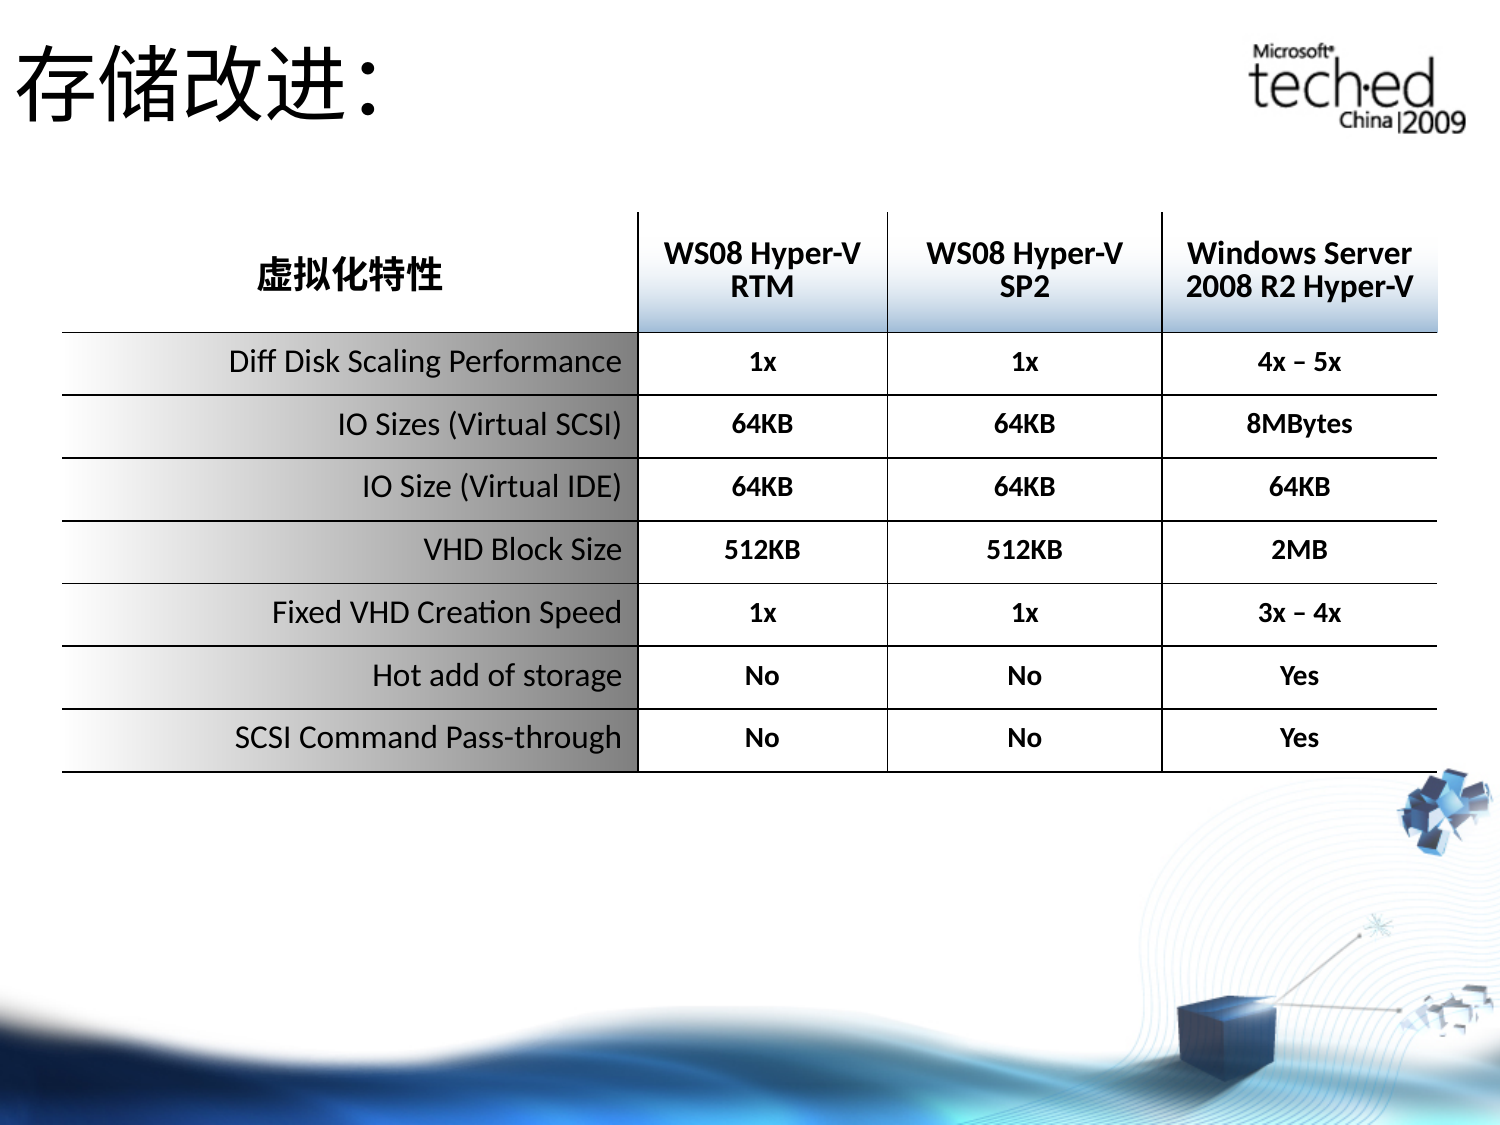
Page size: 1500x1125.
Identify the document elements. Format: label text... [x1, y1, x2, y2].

table_cell 64KB [639, 459, 887, 520]
table_header 虚拟化特性 [62, 212, 637, 332]
title 存储改进： [0, 24, 1350, 116]
table_cell 3x – 4x [1163, 584, 1437, 645]
table_cell 64KB [888, 396, 1161, 457]
table_cell 512KB [888, 522, 1161, 583]
table_cell No [639, 710, 887, 771]
table_header WS08 Hyper-V SP2 [888, 212, 1161, 332]
table_cell Yes [1163, 647, 1437, 708]
picture [0, 0, 1500, 1125]
table_cell 1x [888, 333, 1161, 394]
table_cell Hot add of storage [62, 647, 637, 708]
table_cell No [888, 710, 1161, 771]
table_cell 1x [639, 584, 887, 645]
table_cell 2MB [1163, 522, 1437, 583]
table_cell VHD Block Size [62, 522, 637, 583]
table_cell 64KB [639, 396, 887, 457]
table_cell 1x [888, 584, 1161, 645]
table_cell Diff Disk Scaling Performance [62, 333, 637, 394]
table_cell 1x [639, 333, 887, 394]
table_cell No [639, 647, 887, 708]
table_cell IO Size (Virtual IDE) [62, 459, 637, 520]
table_header WS08 Hyper-V RTM [639, 212, 887, 332]
table_cell 64KB [1163, 459, 1437, 520]
table_cell IO Sizes (Virtual SCSI) [62, 396, 637, 457]
table_cell Yes [1163, 710, 1437, 771]
table_cell No [888, 647, 1161, 708]
table_cell 4x – 5x [1163, 333, 1437, 394]
table_header Windows Server 2008 R2 Hyper-V [1163, 212, 1437, 332]
table_cell Fixed VHD Creation Speed [62, 584, 637, 645]
table_cell 8MBytes [1163, 396, 1437, 457]
table_cell 512KB [639, 522, 887, 583]
table_cell 64KB [888, 459, 1161, 520]
table_cell SCSI Command Pass-through [62, 710, 637, 771]
